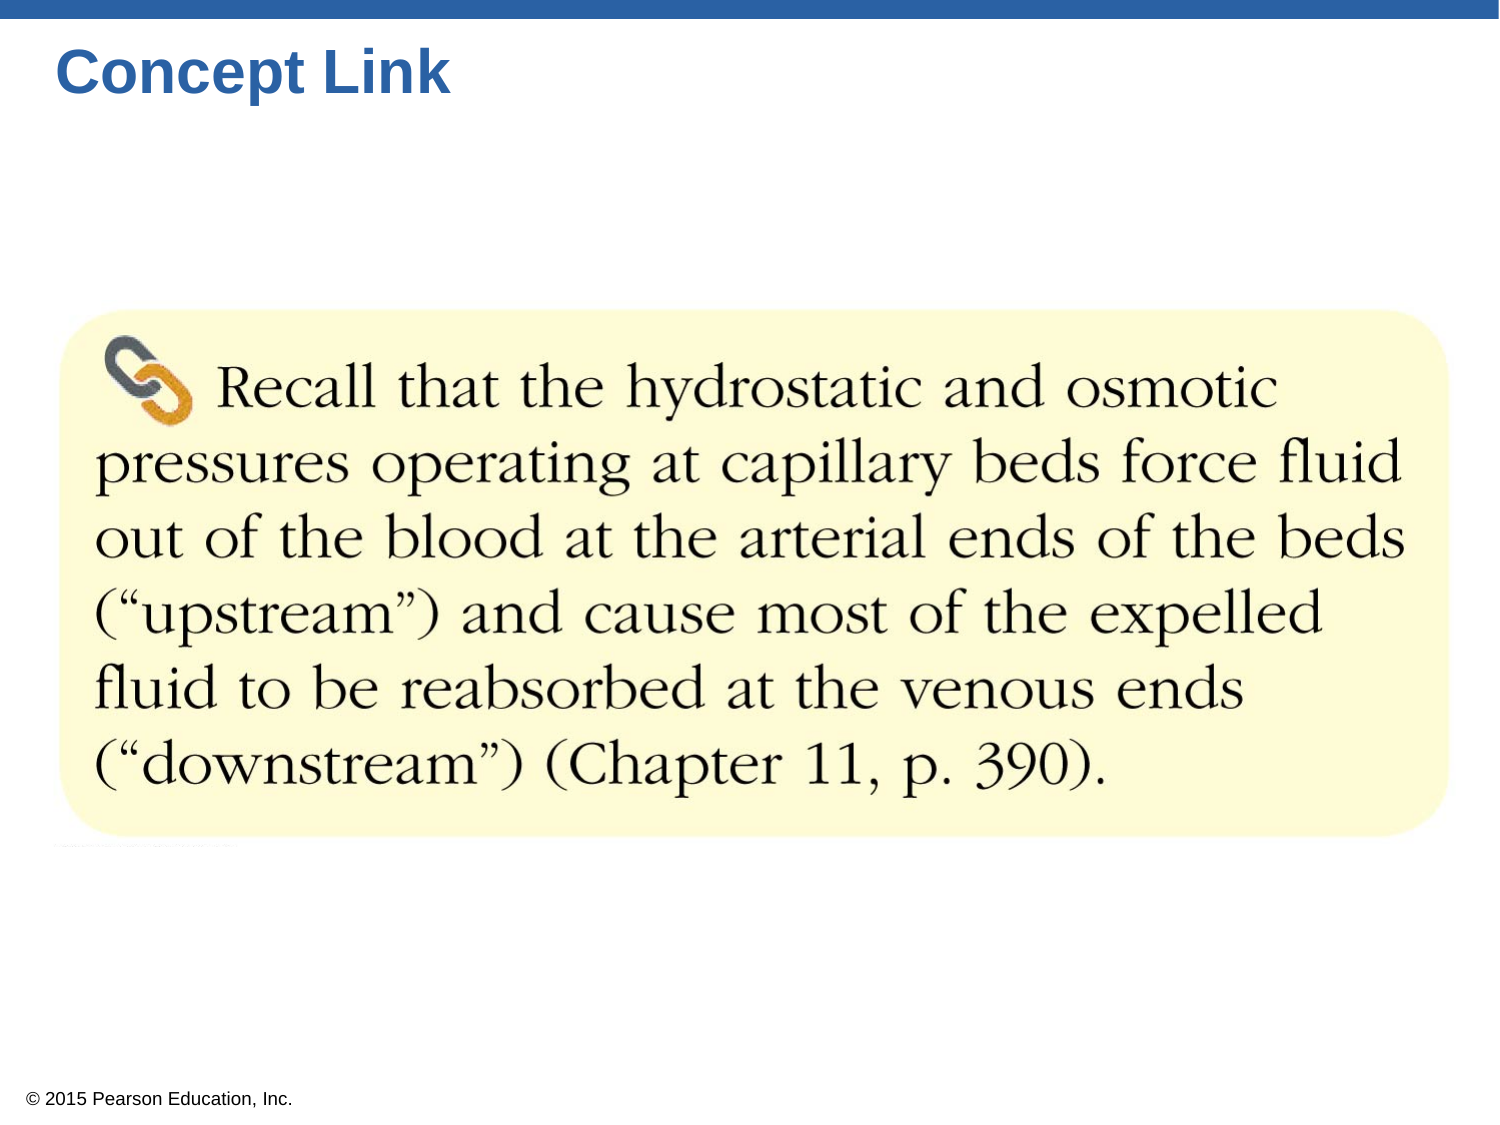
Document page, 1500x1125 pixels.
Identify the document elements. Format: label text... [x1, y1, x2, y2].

picture [53, 299, 1456, 847]
title Concept Link [40, 31, 1460, 189]
footer © 2015 Pearson Education, Inc. [11, 1077, 518, 1121]
